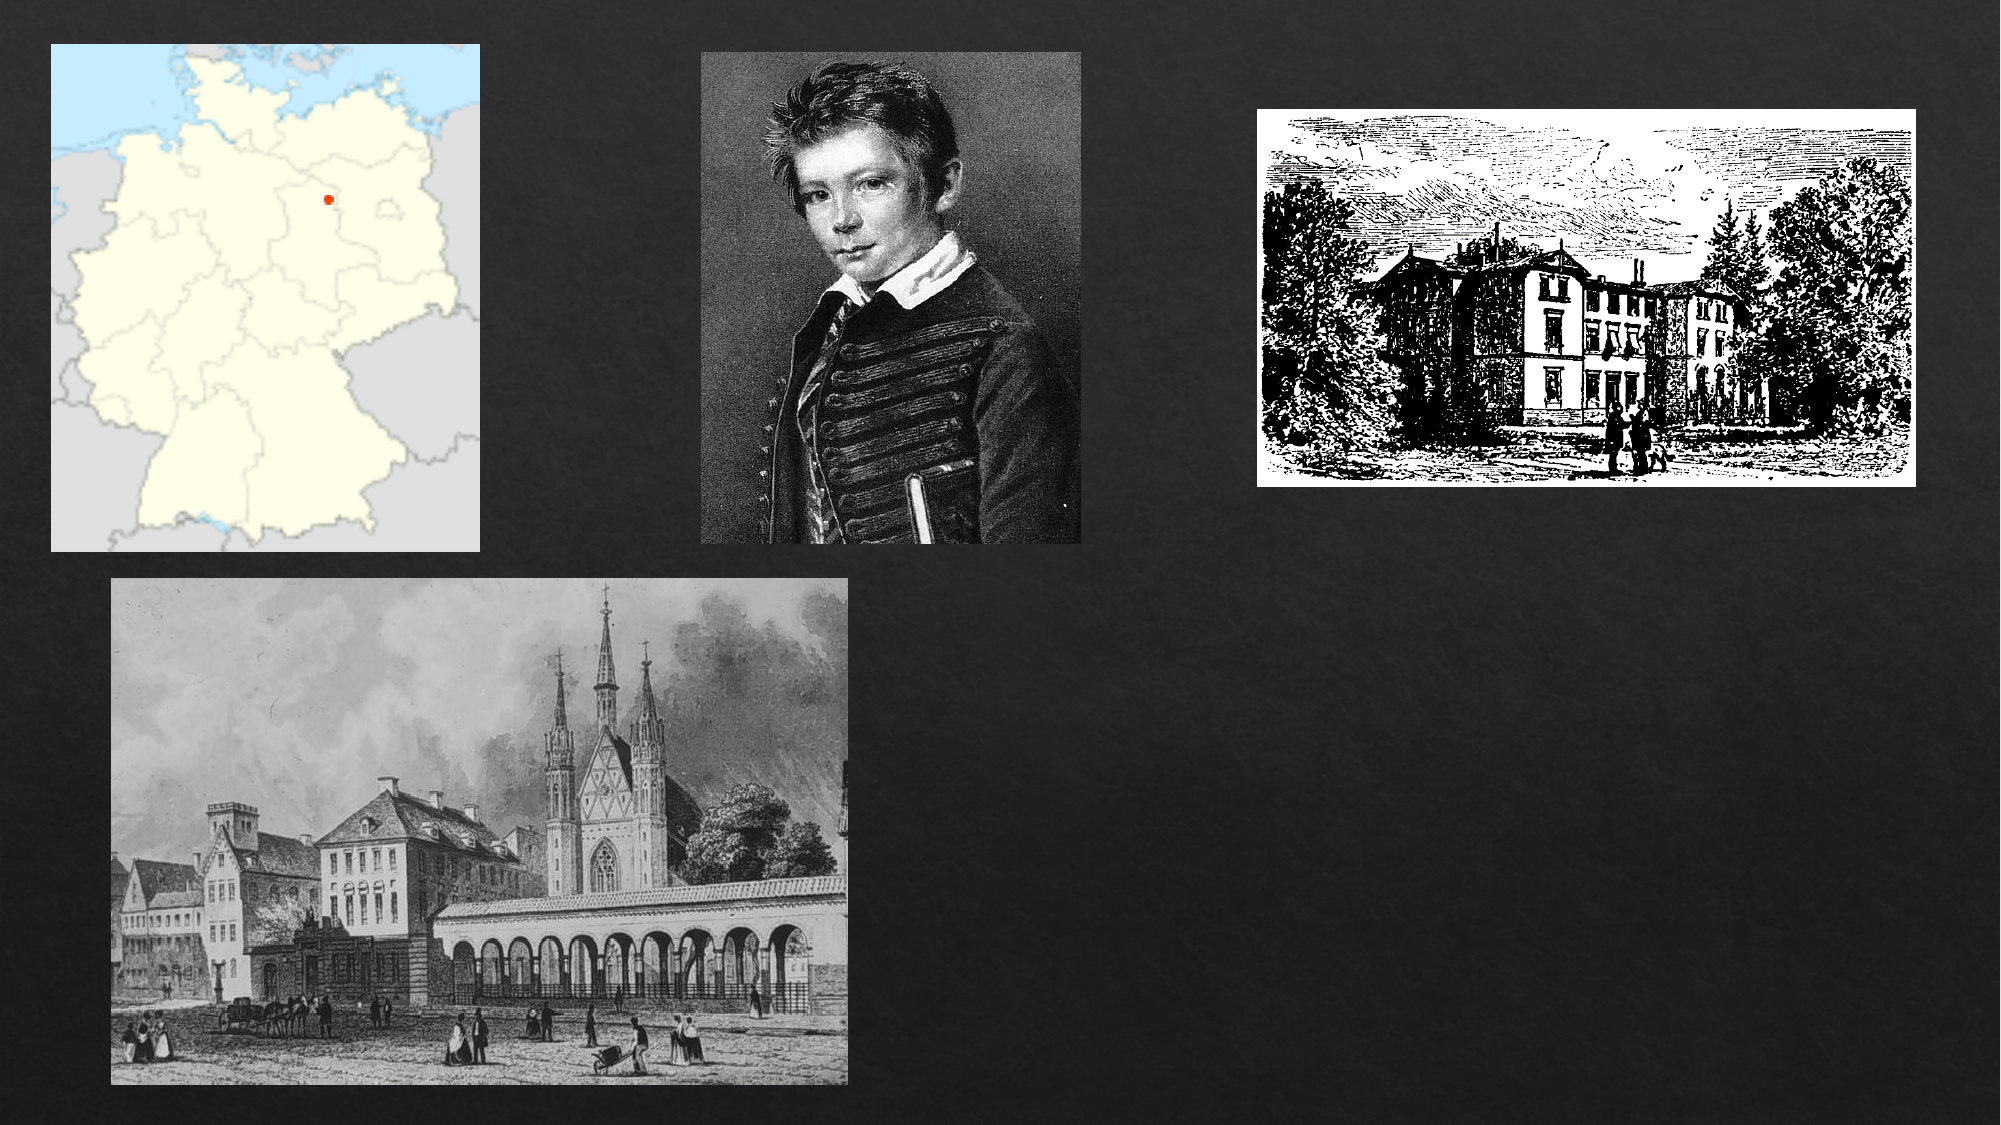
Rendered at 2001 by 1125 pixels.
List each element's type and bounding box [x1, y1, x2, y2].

picture [51, 44, 480, 552]
picture [700, 52, 1081, 544]
picture [110, 578, 848, 1085]
picture [1256, 109, 1916, 487]
